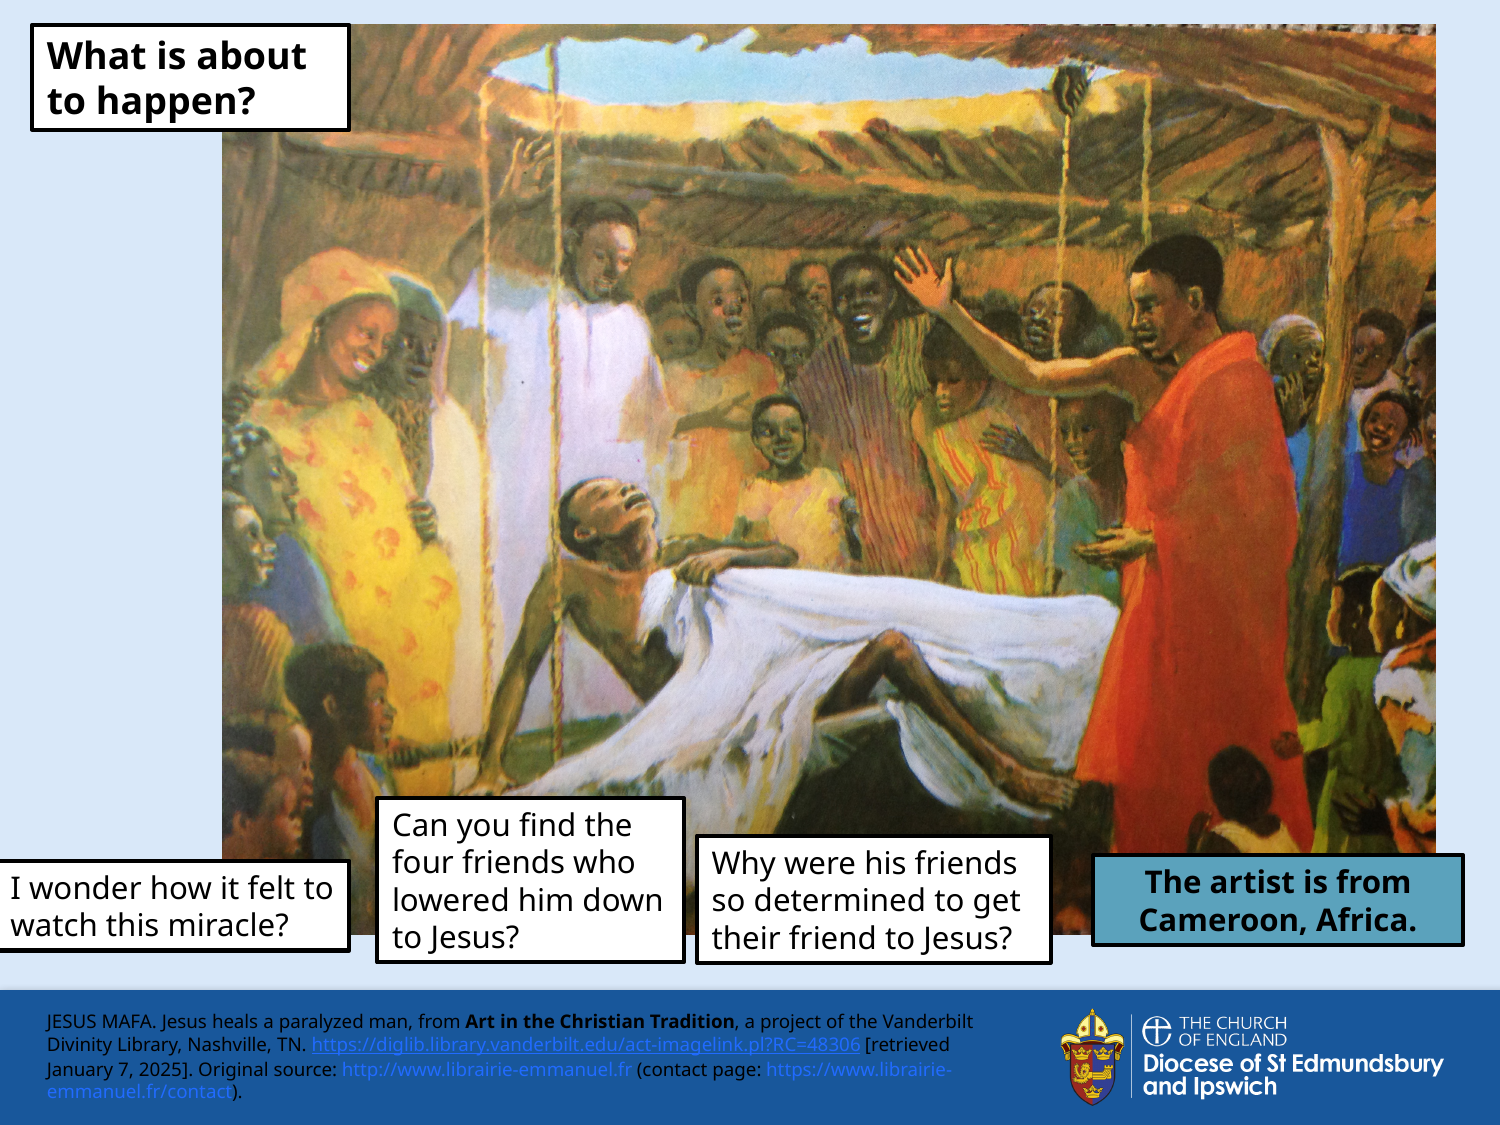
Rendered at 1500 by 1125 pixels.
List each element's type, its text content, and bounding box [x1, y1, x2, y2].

text_box The artist is from Cameroon, Africa. [1454, 853, 1465, 947]
text_box Can you find the four friends who lowered him down to Jesus? [375, 955, 686, 964]
text_box Why were his friends so determined to get their friend to Jesus? [695, 955, 1053, 965]
text_box I wonder how it felt to watch this miracle? [0, 859, 219, 953]
picture [221, 24, 1436, 936]
picture [1055, 998, 1459, 1117]
text_box What is about to happen? [30, 23, 220, 132]
text_box JESUS MAFA. Jesus heals a paralyzed man, from Art in the Christian Tradition, a project of the Vanderbilt Divinity Library, Nashville, TN. https://diglib.library.vanderbilt.edu/act-imagelink.pl?RC=48306 [retrieved January 7, 2025]. Original source: http://www.librairie-emmanuel.fr (contact page: https://www.librairie-emmanuel.fr/contact). [32, 1002, 1017, 1111]
